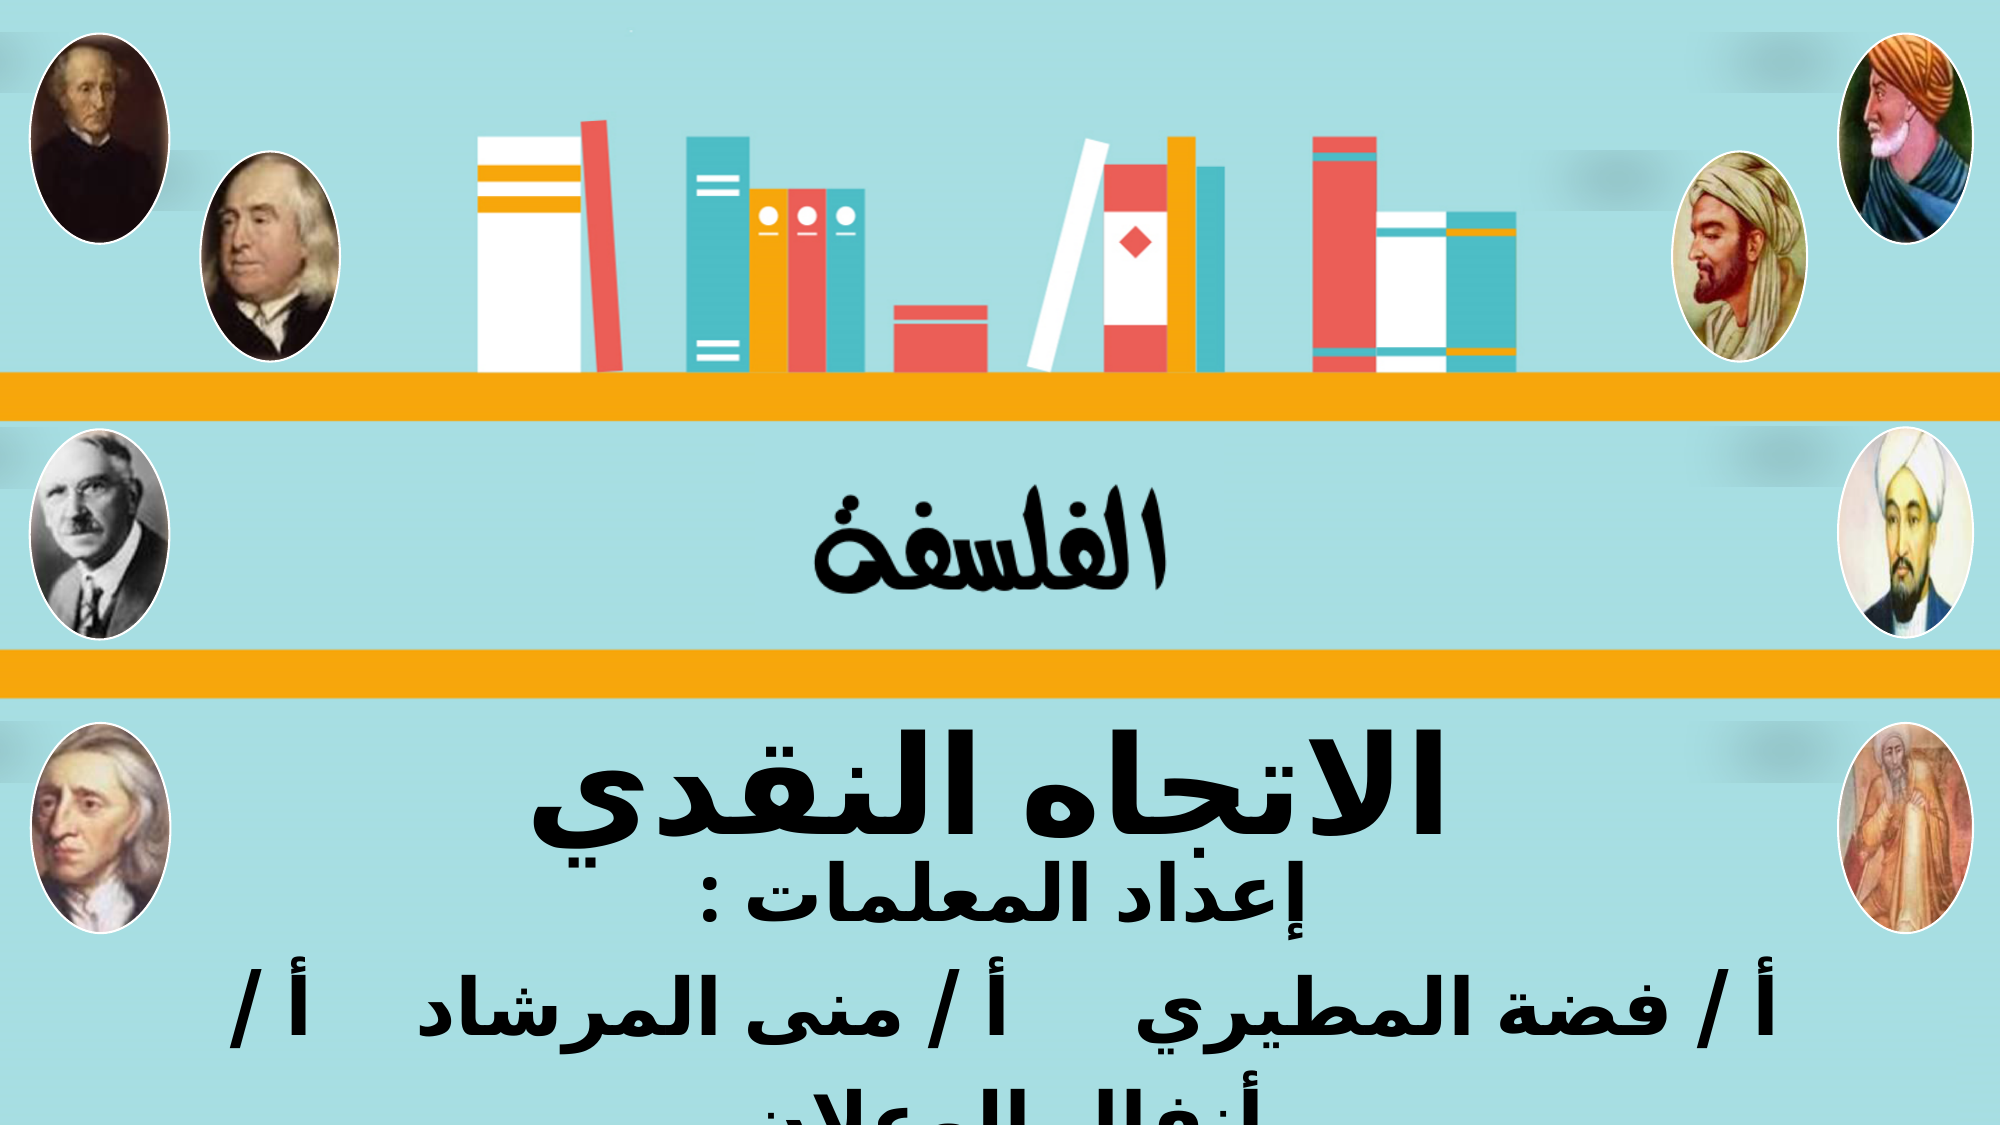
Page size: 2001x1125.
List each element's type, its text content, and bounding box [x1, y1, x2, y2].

picture [0, 0, 2000, 1125]
text_box إعداد المعلمات : أ / فضة المطيري أ / منى المرشاد أ / أنفال الوعلان [169, 888, 1839, 1100]
title الاتجاه النقدي [239, 701, 1740, 879]
